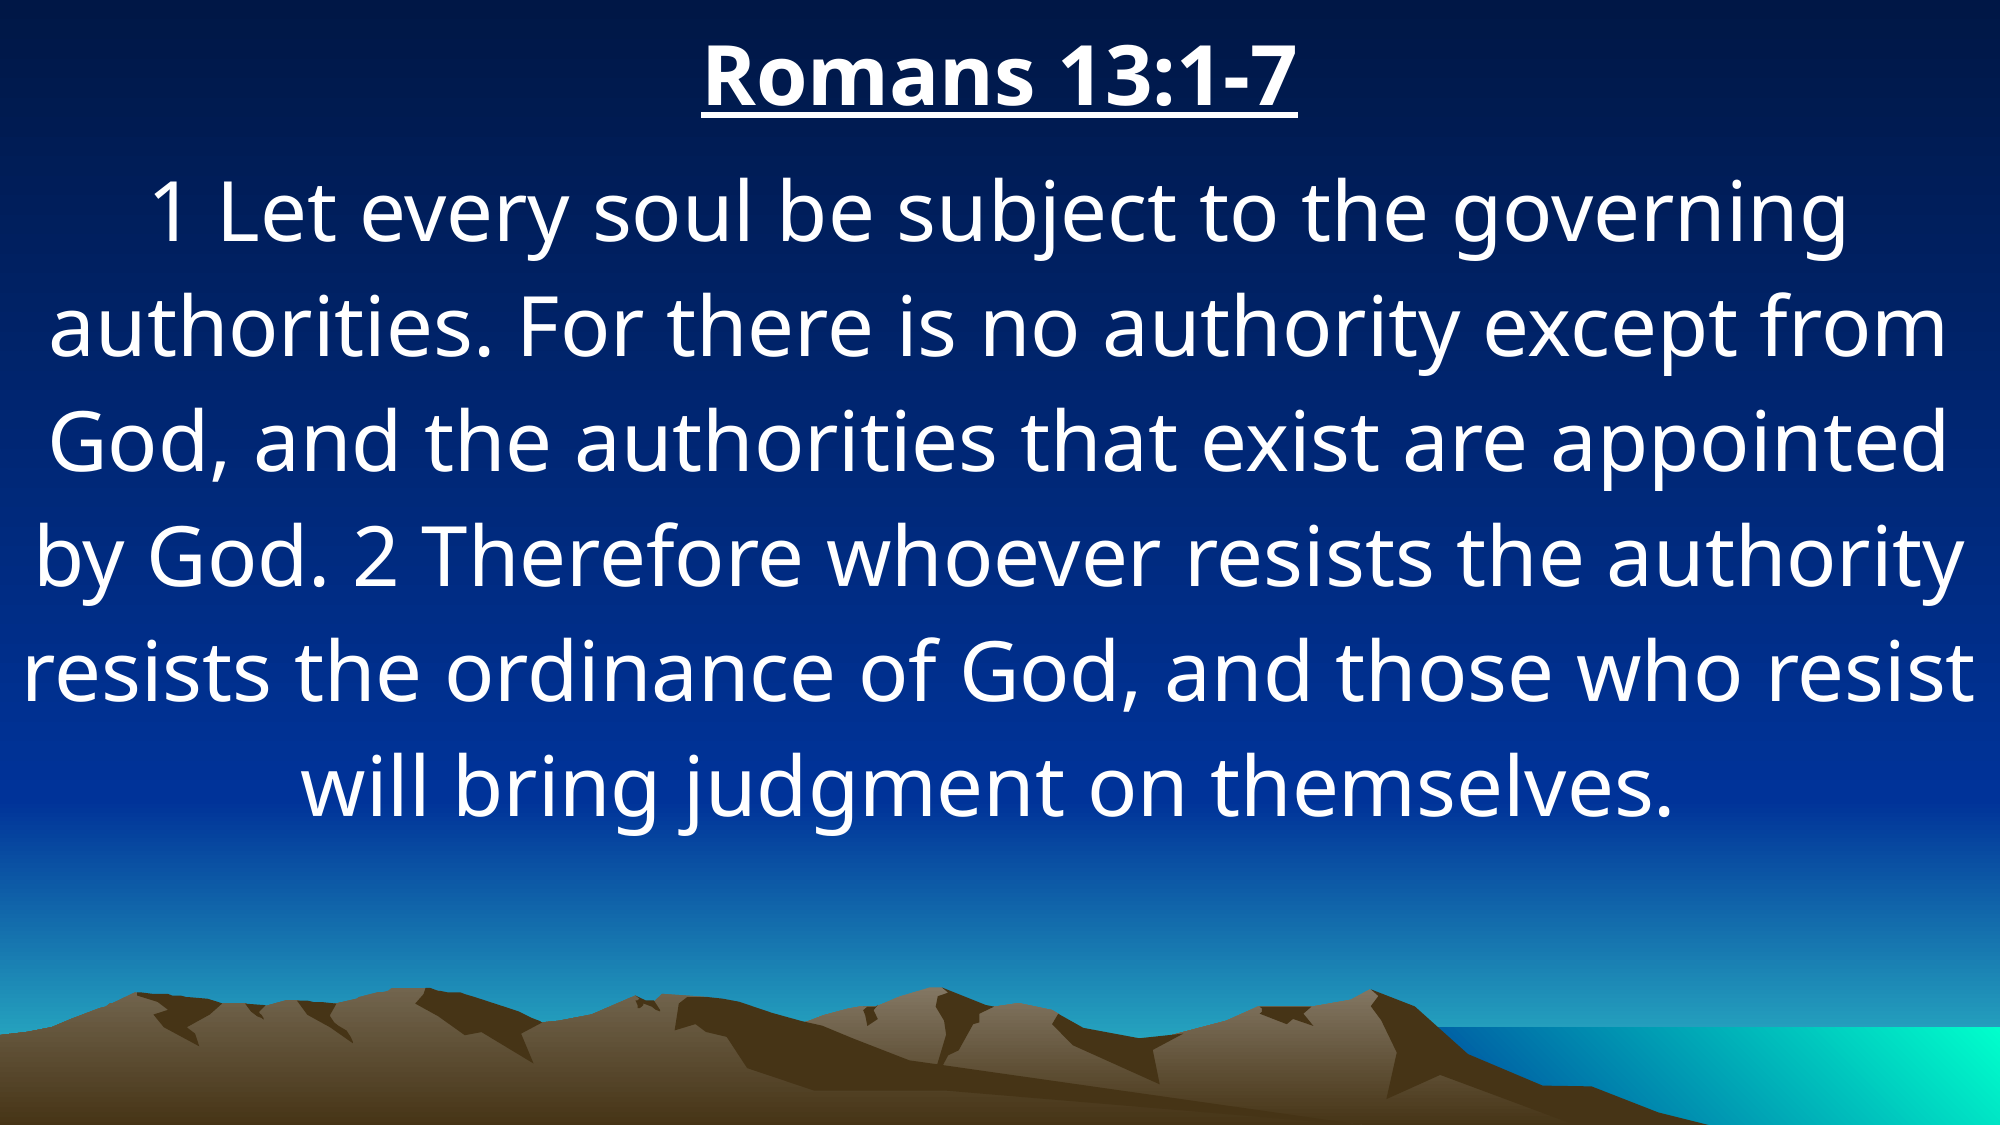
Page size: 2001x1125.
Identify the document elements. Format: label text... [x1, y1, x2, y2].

text_box Romans 13:1-7 1 Let every soul be subject to the governing authorities. For there is no authority except from God, and the authorities that exist are appointed by God. 2 Therefore whoever resists the authority resists the ordinance of God, and those who resist will bring judgment on themselves. [0, 0, 2000, 988]
